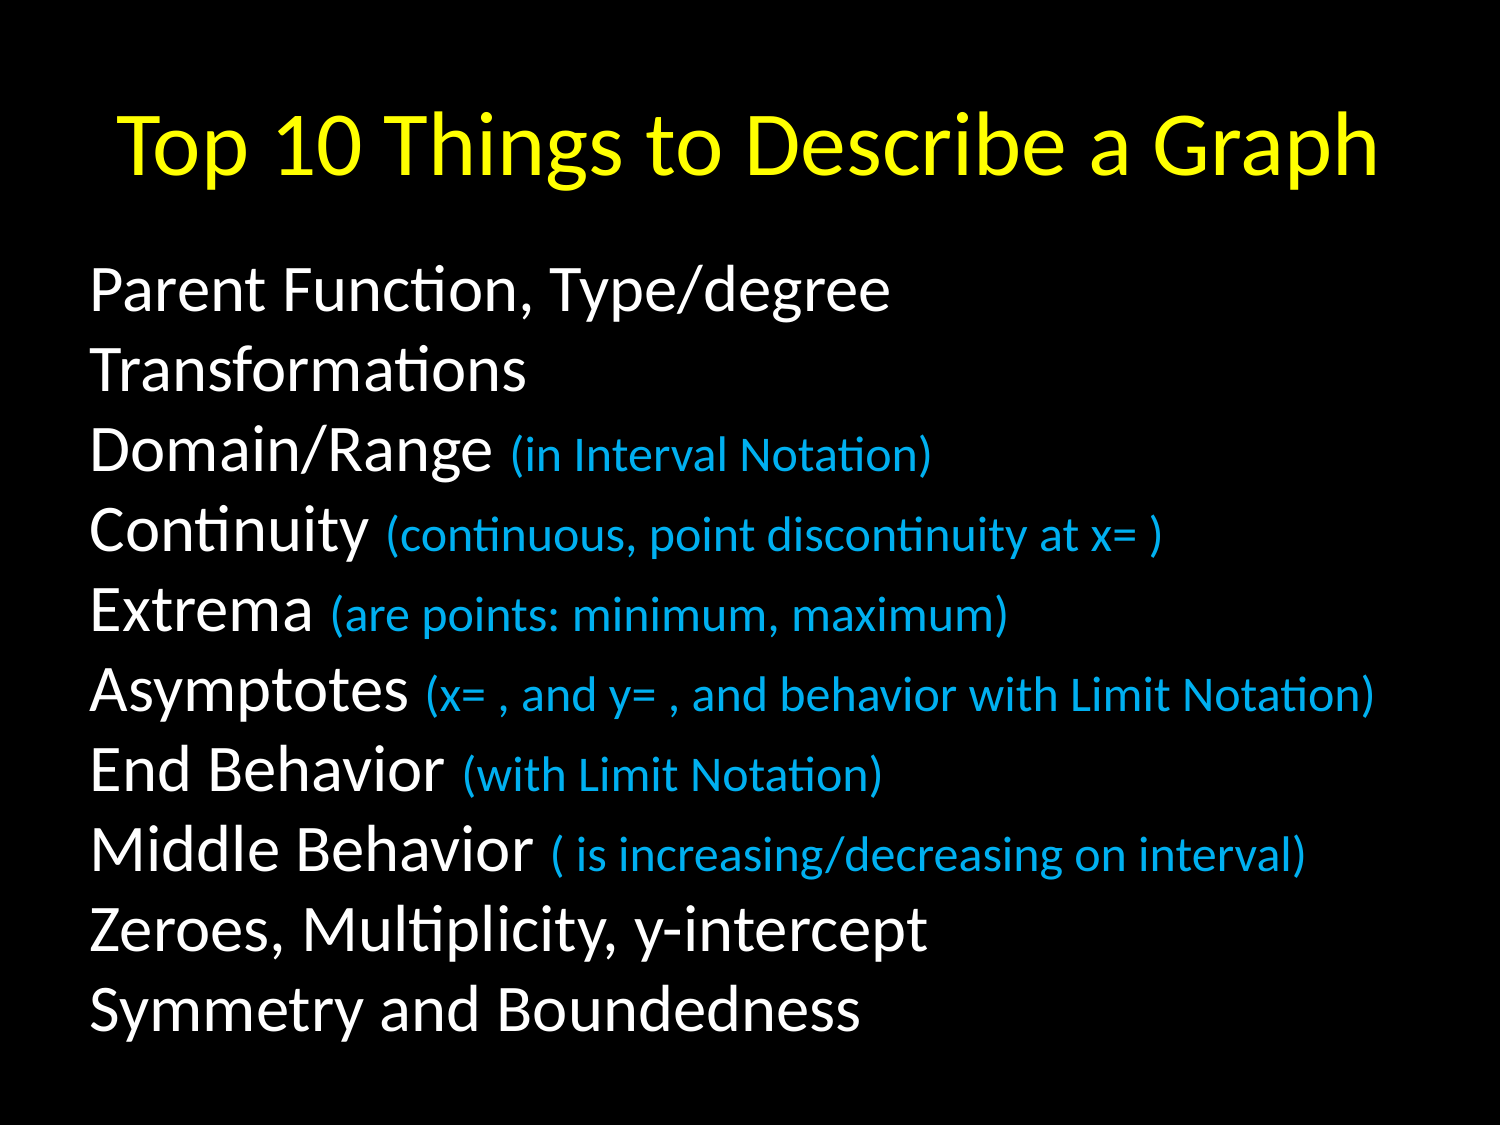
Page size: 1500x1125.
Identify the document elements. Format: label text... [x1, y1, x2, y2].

title Top 10 Things to Describe a Graph [75, 45, 1425, 233]
